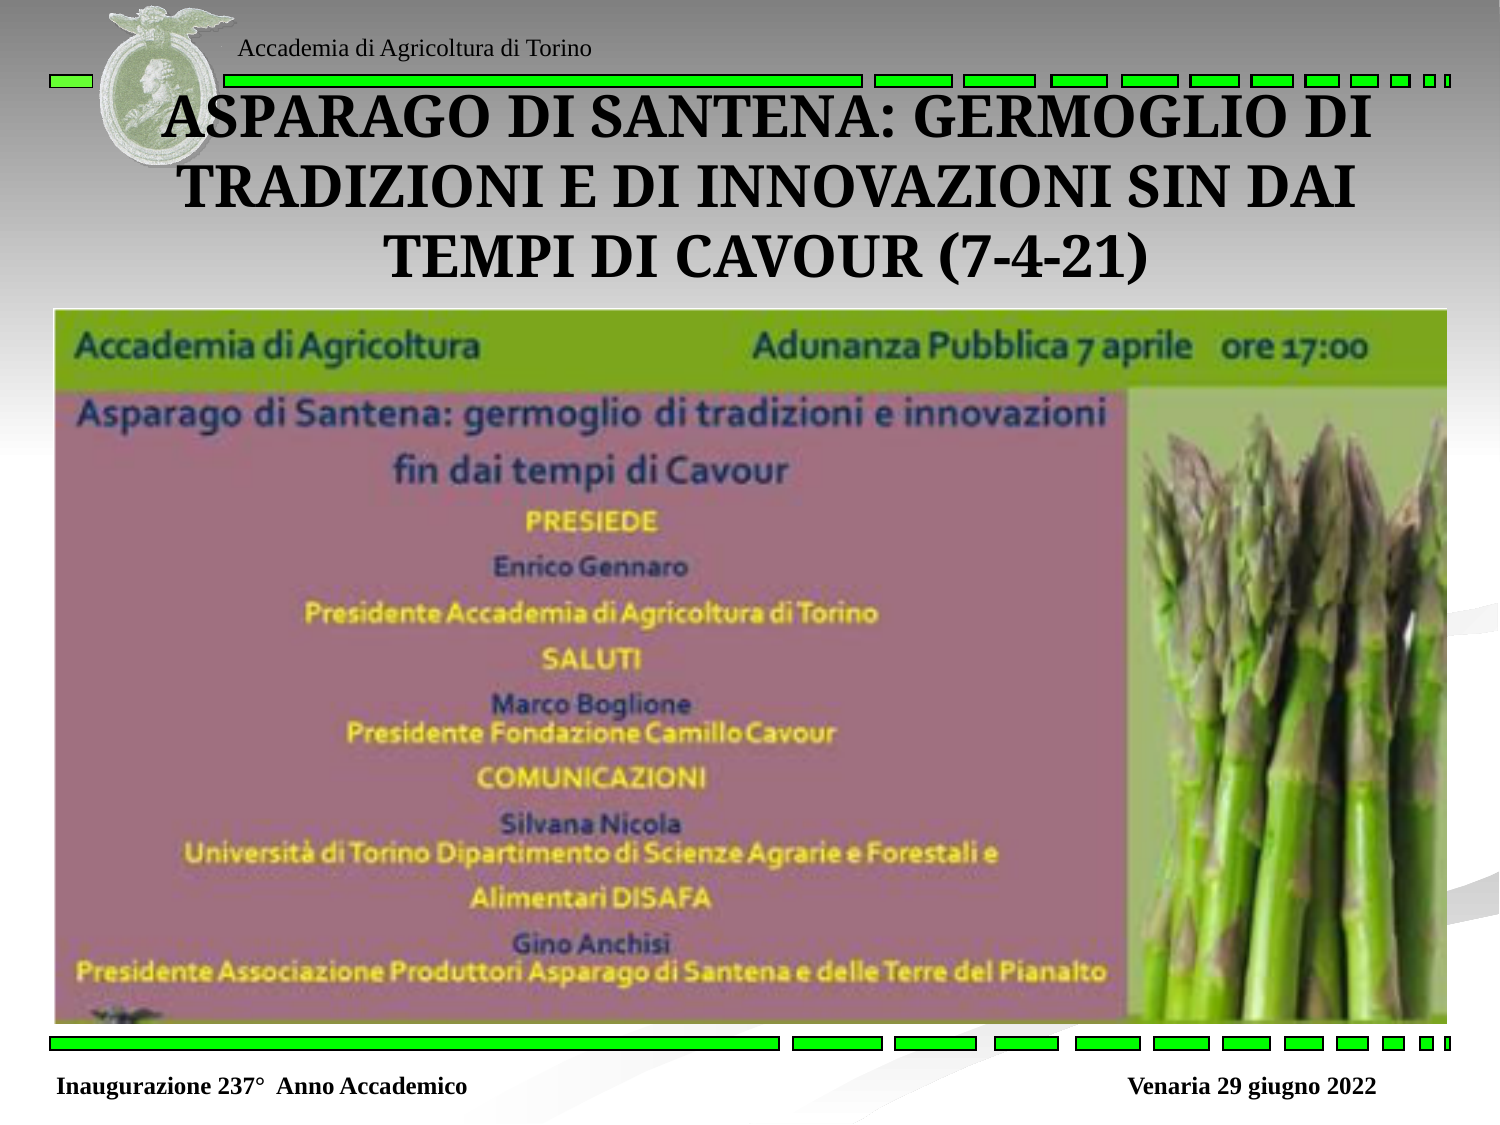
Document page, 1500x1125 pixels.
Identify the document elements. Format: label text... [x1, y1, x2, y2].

title ASPARAGO DI SANTENA: GERMOGLIO DI TRADIZIONI E DI INNOVAZIONI SIN DAI TEMPI DI CAVOUR (7-4-21) [129, 101, 1405, 268]
picture [83, 0, 244, 173]
picture [52, 307, 1448, 1024]
